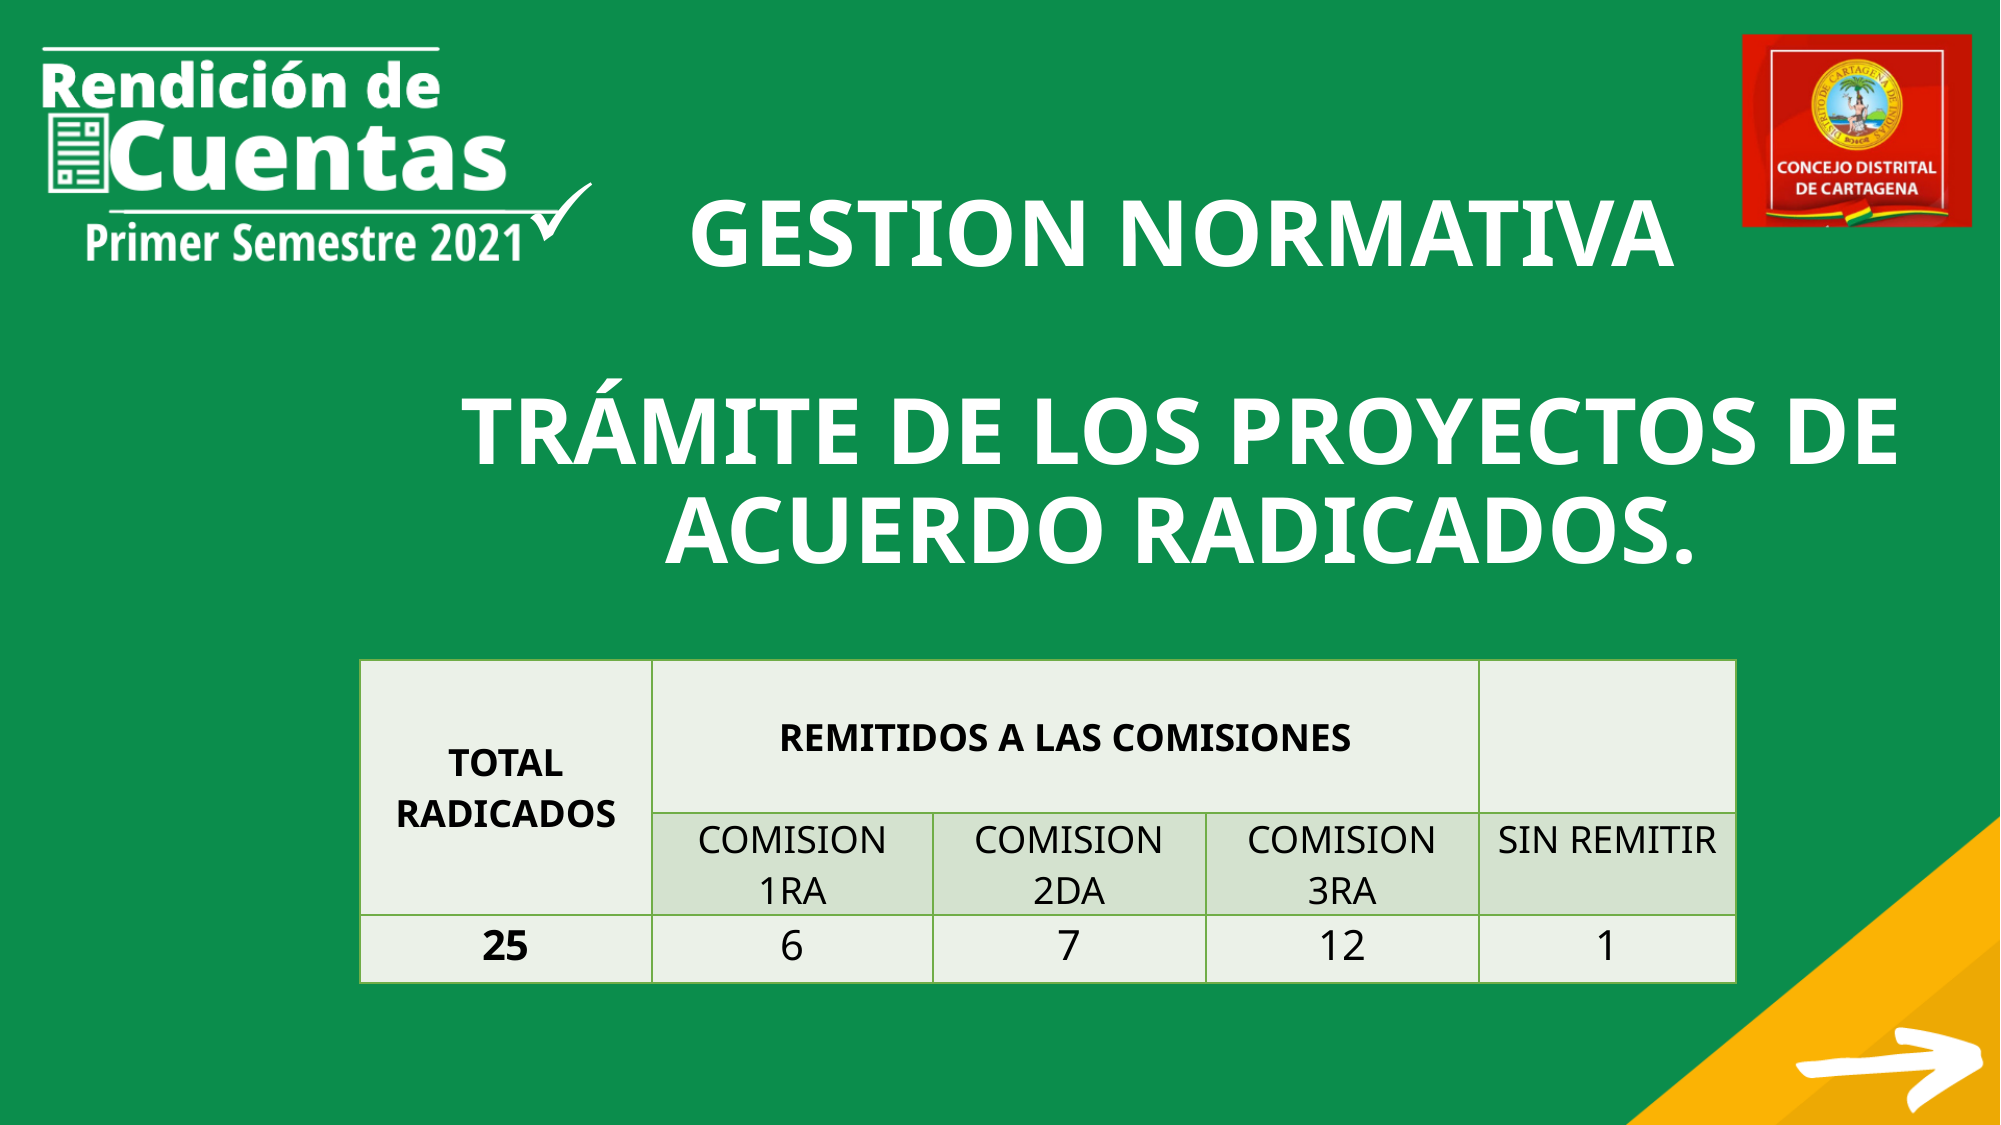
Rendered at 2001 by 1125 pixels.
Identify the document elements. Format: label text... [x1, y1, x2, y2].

table_cell 1 [1480, 916, 1735, 982]
table_header REMITIDOS A LAS COMISIONES [653, 661, 1478, 812]
table_cell 6 [653, 916, 932, 982]
table_cell COMISION 3RA [1207, 814, 1478, 914]
table_cell 7 [934, 916, 1205, 982]
table_header TOTAL RADICADOS [361, 661, 651, 914]
table_cell COMISION 2DA [934, 814, 1205, 914]
table_cell SIN REMITIR [1480, 814, 1735, 914]
picture [0, 0, 2000, 1125]
table_header [1480, 661, 1735, 812]
table_cell COMISION 1RA [653, 814, 932, 914]
title GESTION NORMATIVA TRÁMITE DE LOS PROYECTOS DE ACUERDO RADICADOS. [318, 178, 1942, 766]
table_cell 25 [361, 916, 651, 982]
table_cell 12 [1207, 916, 1478, 982]
